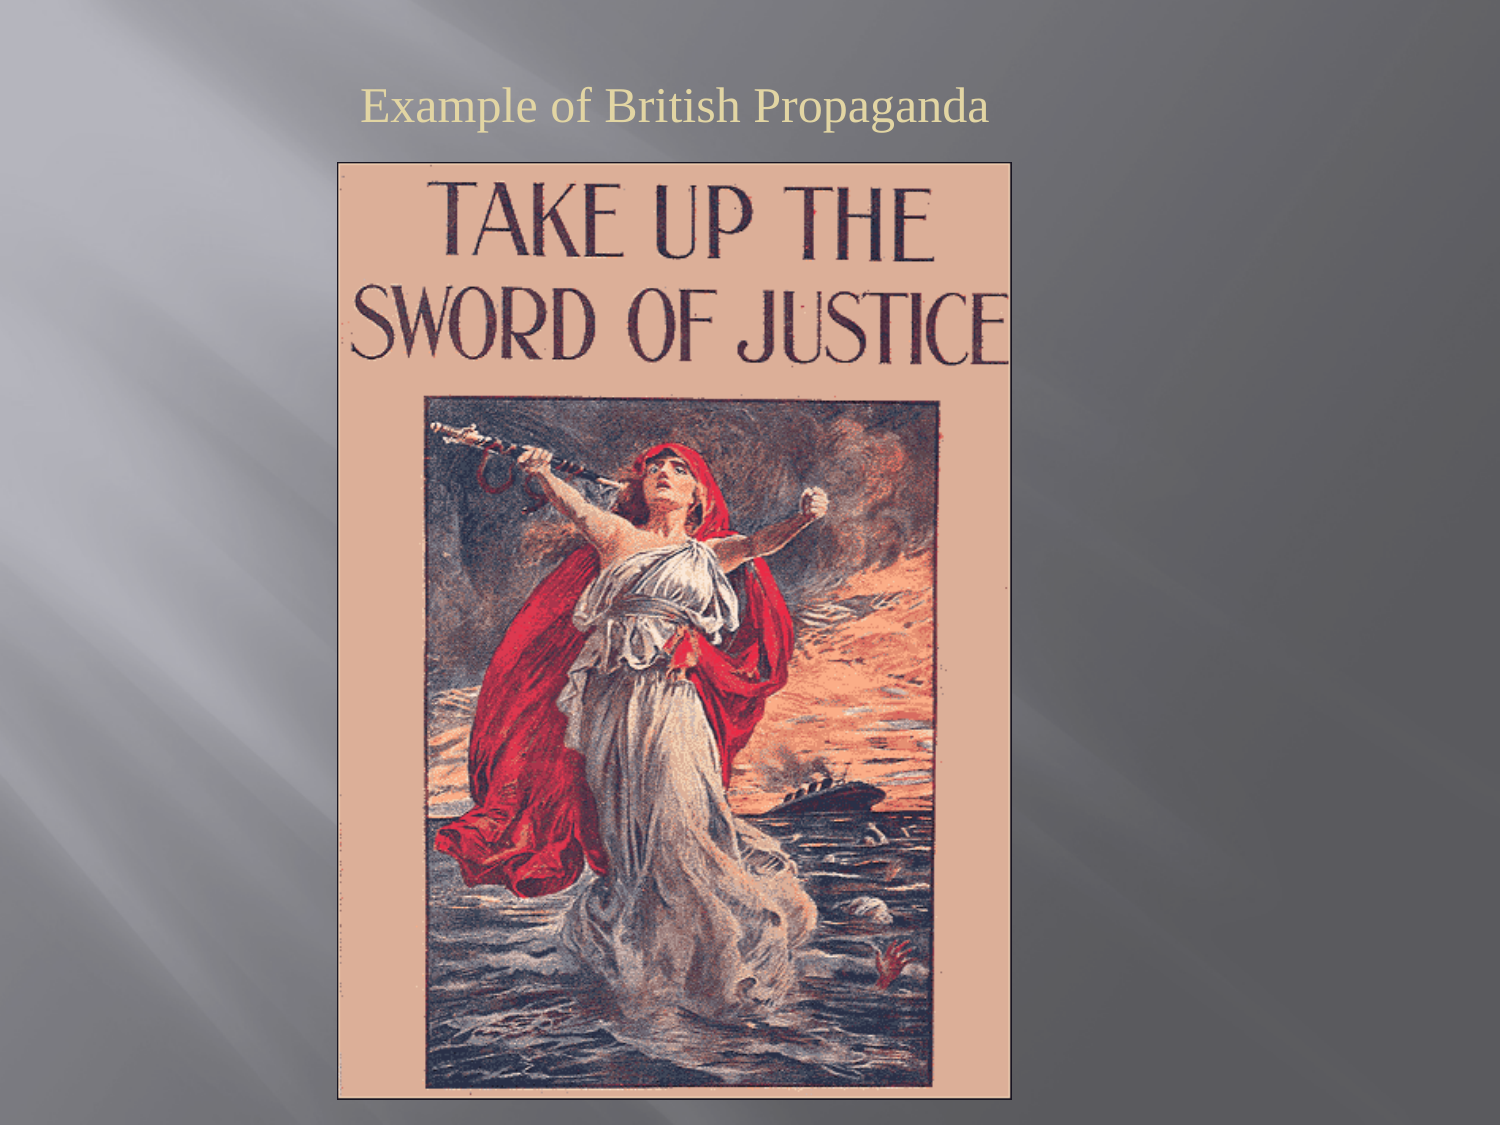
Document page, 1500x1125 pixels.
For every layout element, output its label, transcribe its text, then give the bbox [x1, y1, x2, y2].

picture [337, 162, 1012, 1101]
text_box Example of British Propaganda [249, 65, 1025, 140]
